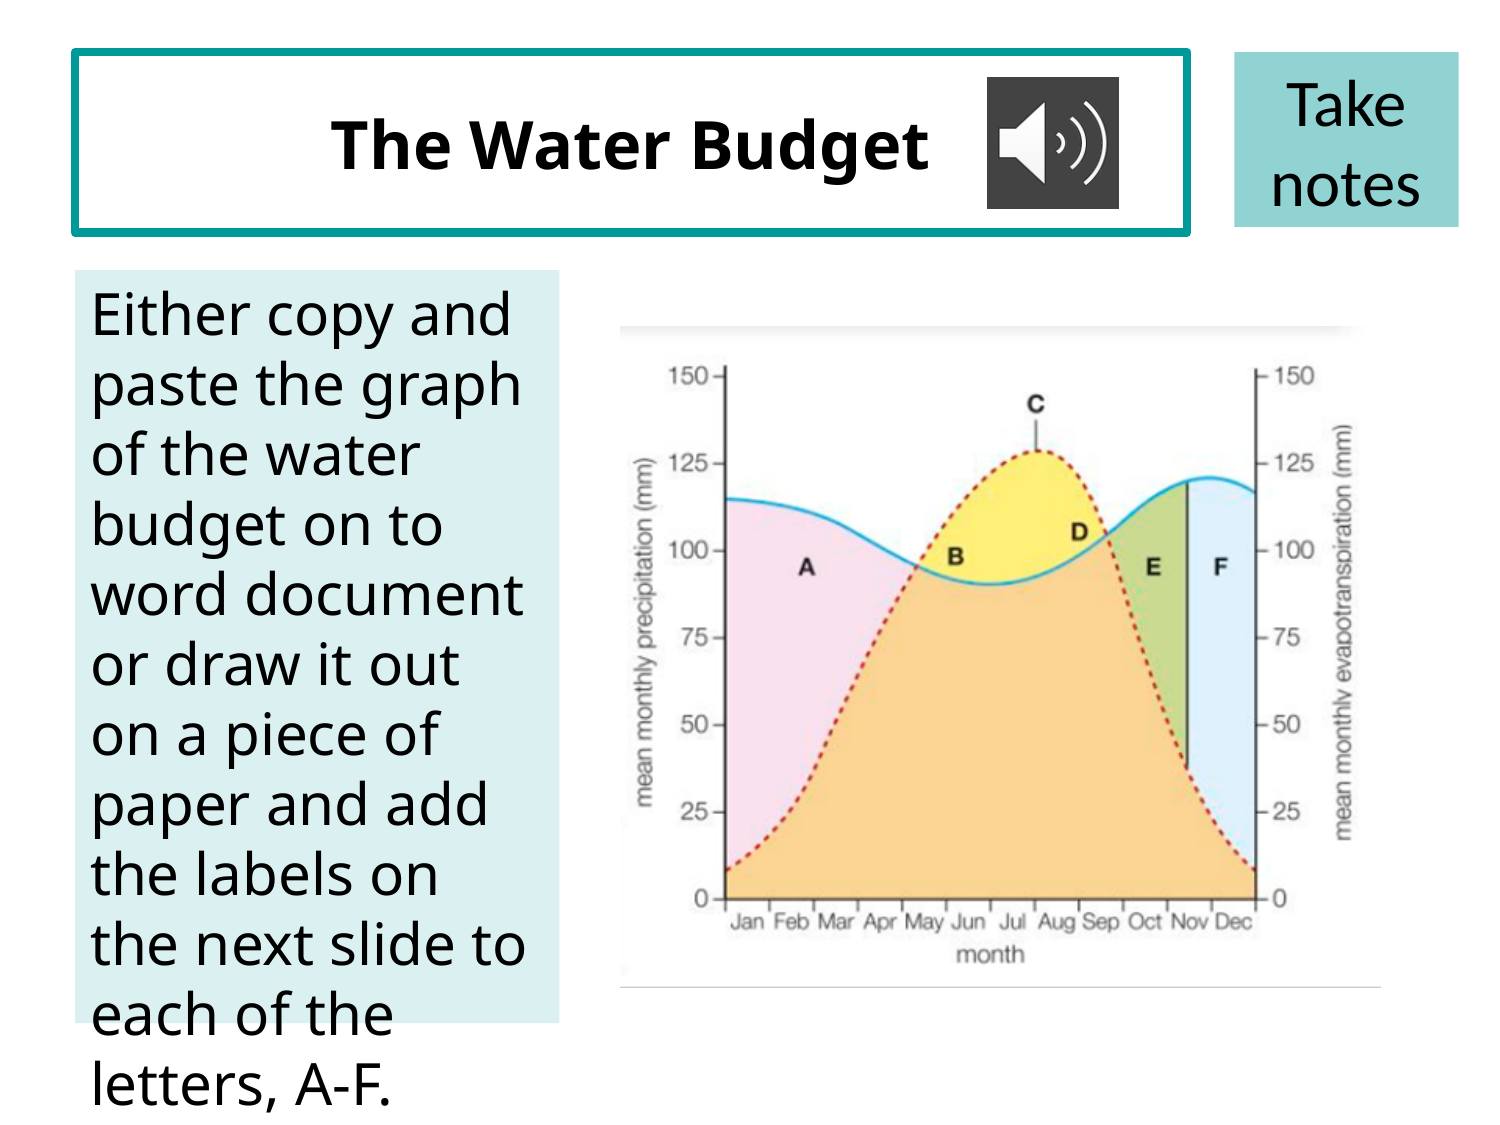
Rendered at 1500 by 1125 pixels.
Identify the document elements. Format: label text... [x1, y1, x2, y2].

picture [985, 76, 1120, 211]
picture [619, 325, 1382, 989]
text_box Take notes [1234, 52, 1459, 227]
text_box Either copy and paste the graph of the water budget on to word document or draw it out on a piece of paper and add the labels on the next slide to each of the letters, A-F. [75, 270, 560, 1024]
title The Water Budget [75, 52, 1188, 233]
